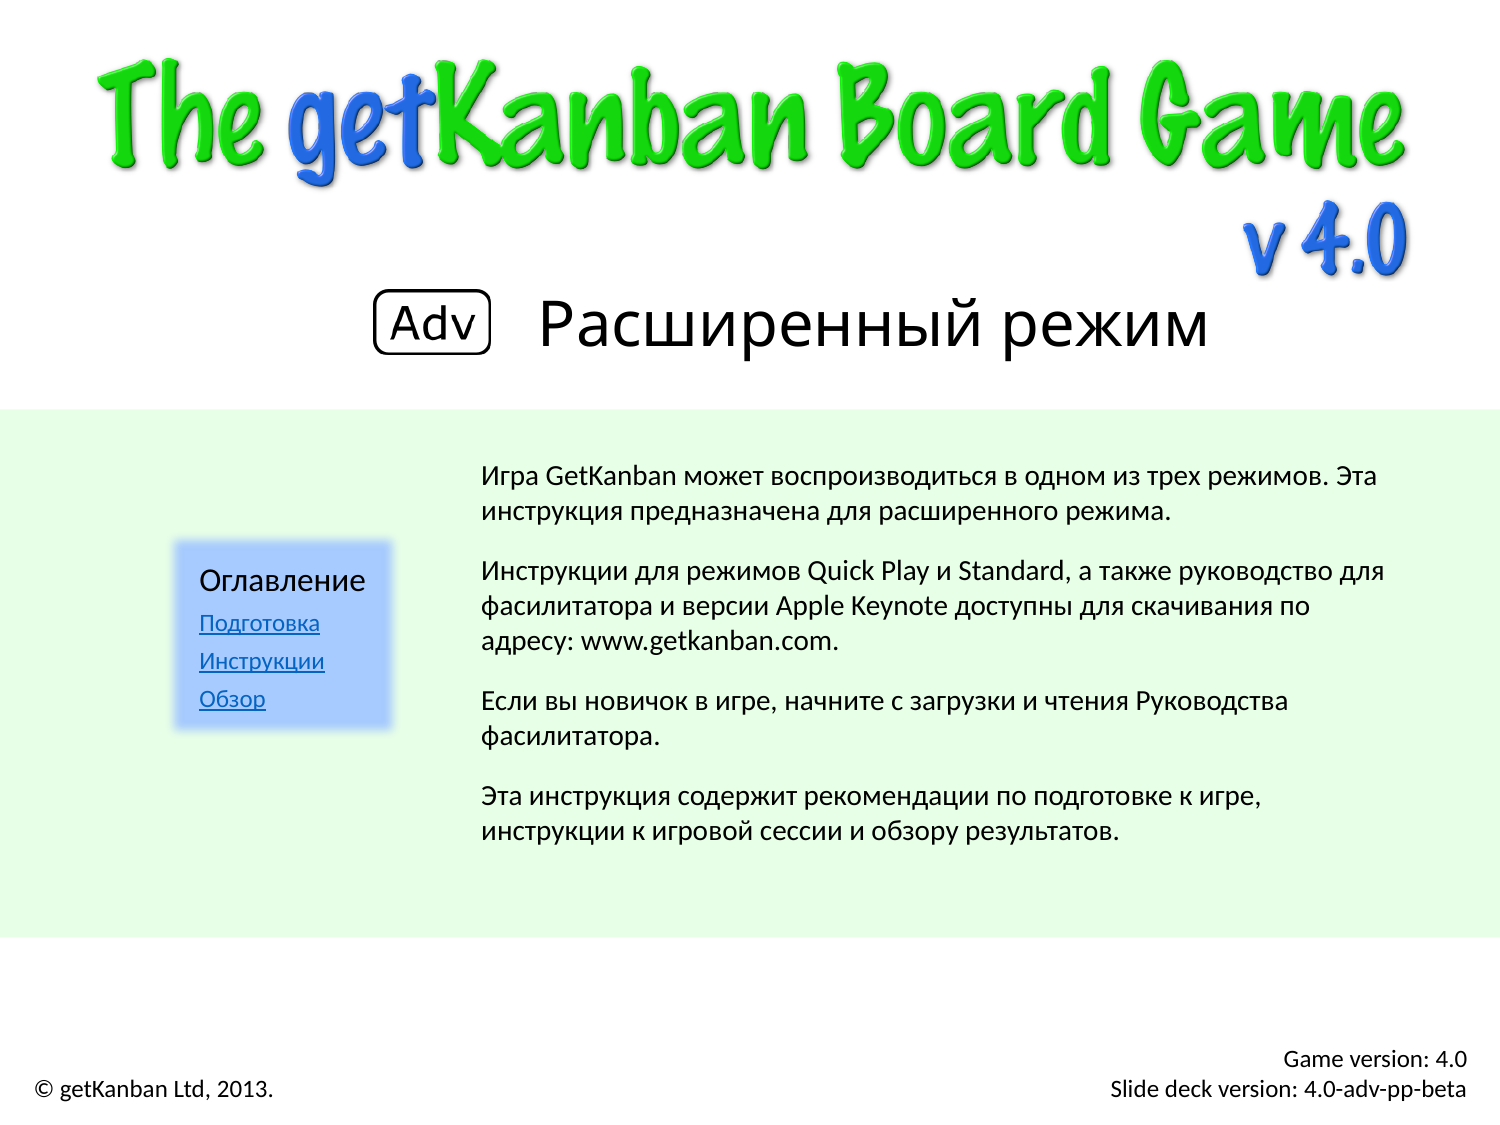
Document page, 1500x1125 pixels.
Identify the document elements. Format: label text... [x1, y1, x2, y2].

text_box © getKanban Ltd, 2013. [18, 1065, 502, 1110]
text_box Игра GetKanban может воспроизводиться в одном из трех режимов. Эта инструкция предназначена для расширенного режима. Инструкции для режимов Quick Play и Standard, а также руководство для фасилитатора и версии Apple Keynote доступны для скачивания по адресу: www.getkanban.com. Если вы новичок в игре, начните с загрузки и чтения Руководства фасилитатора. Эта инструкция содержит рекомендации по подготовке к игре, инструкции к игровой сессии и обзору результатов. [466, 448, 1412, 854]
picture [373, 289, 491, 356]
text_box Game version: 4.0 Slide deck version: 4.0-adv-pp-beta [1057, 1034, 1483, 1110]
picture [0, 45, 1500, 282]
text_box Расширенный режим [522, 282, 1244, 377]
text_box [0, 408, 1500, 938]
text_box Оглавление Подготовка Инструкции Обзор [184, 550, 382, 721]
